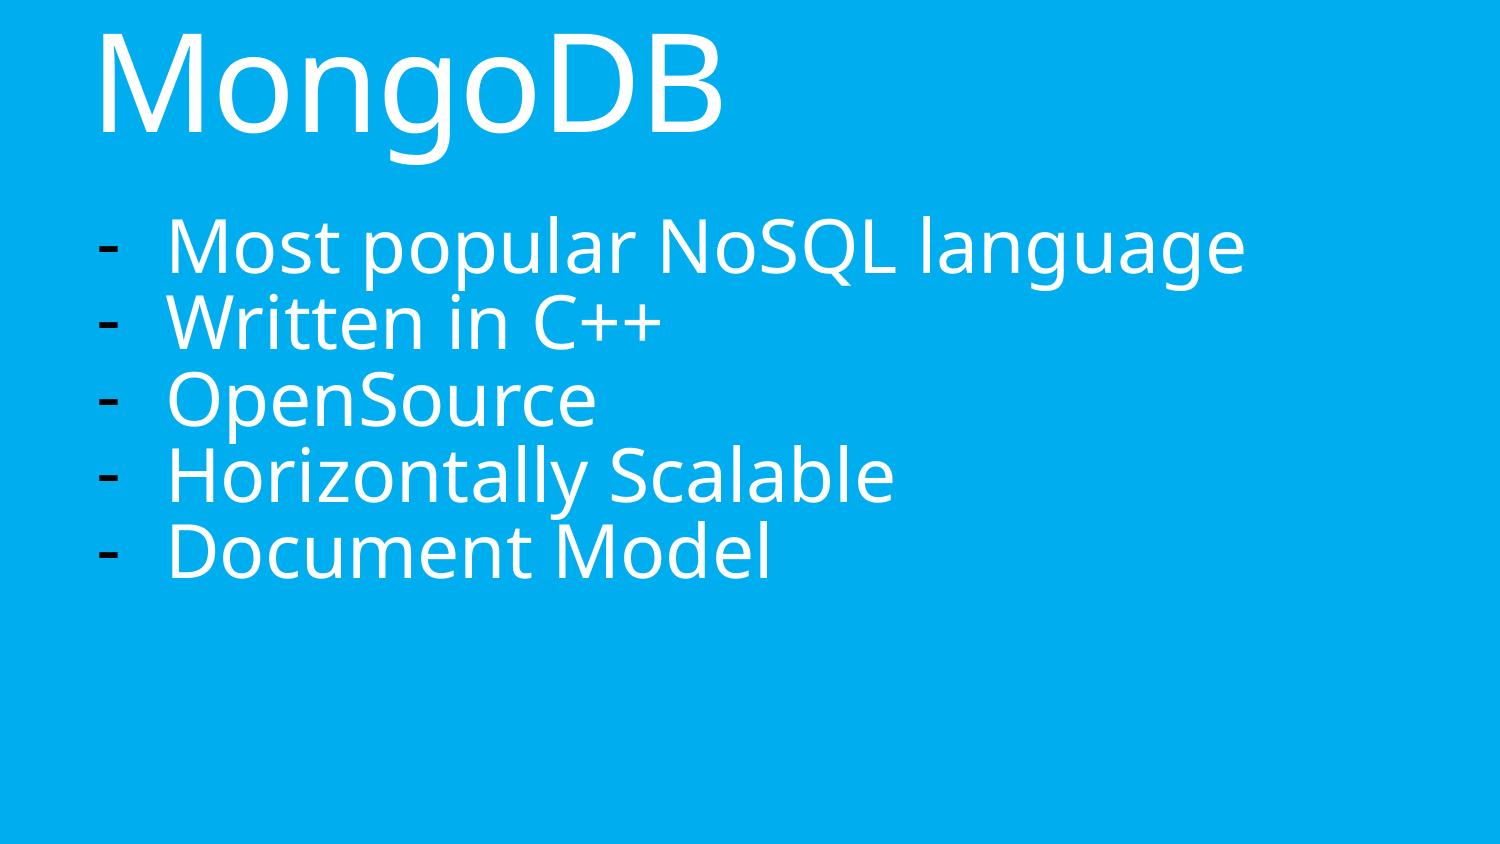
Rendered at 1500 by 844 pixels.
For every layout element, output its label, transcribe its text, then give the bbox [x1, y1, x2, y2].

title MongoDB [75, 32, 1425, 175]
list Most popular NoSQL language Written in C++ OpenSource Horizontally Scalable Document Model [75, 196, 1425, 702]
